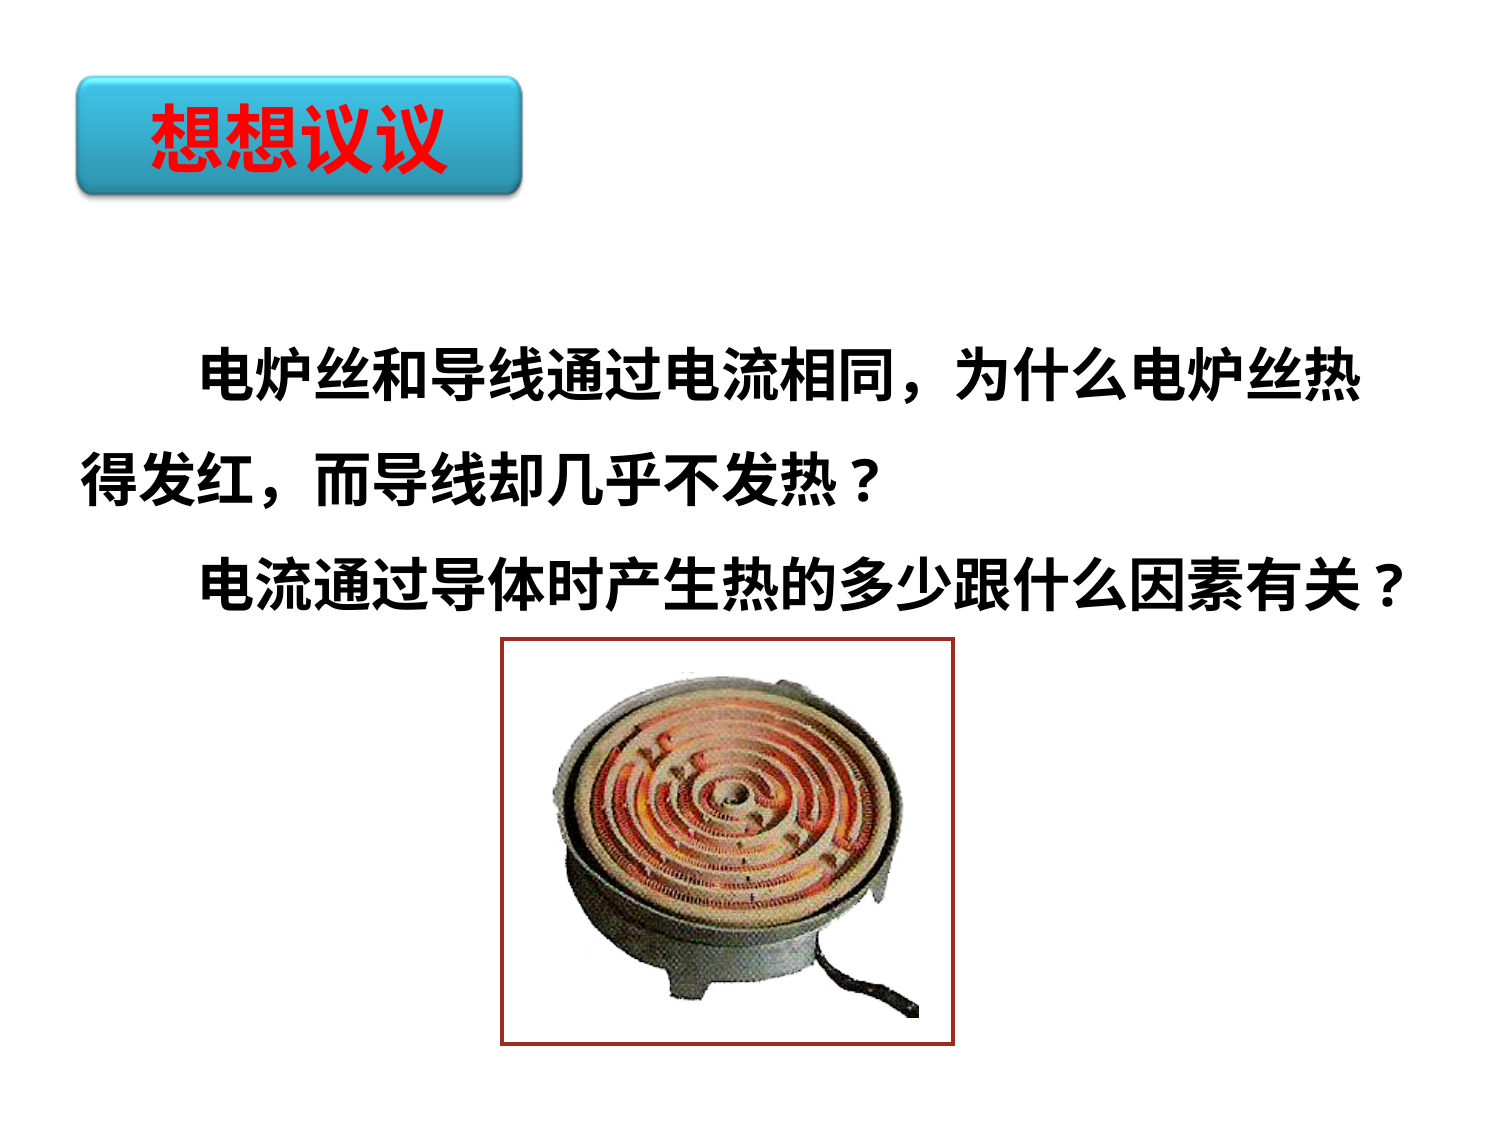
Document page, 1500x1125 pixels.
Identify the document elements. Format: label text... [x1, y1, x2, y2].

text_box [501, 638, 954, 1045]
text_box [70, 56, 529, 209]
text_box 电炉丝和导线通过电流相同，为什么电炉丝热得发红，而导线却几乎不发热? 电流通过导体时产生热的多少跟什么因素有关? [65, 296, 1424, 626]
